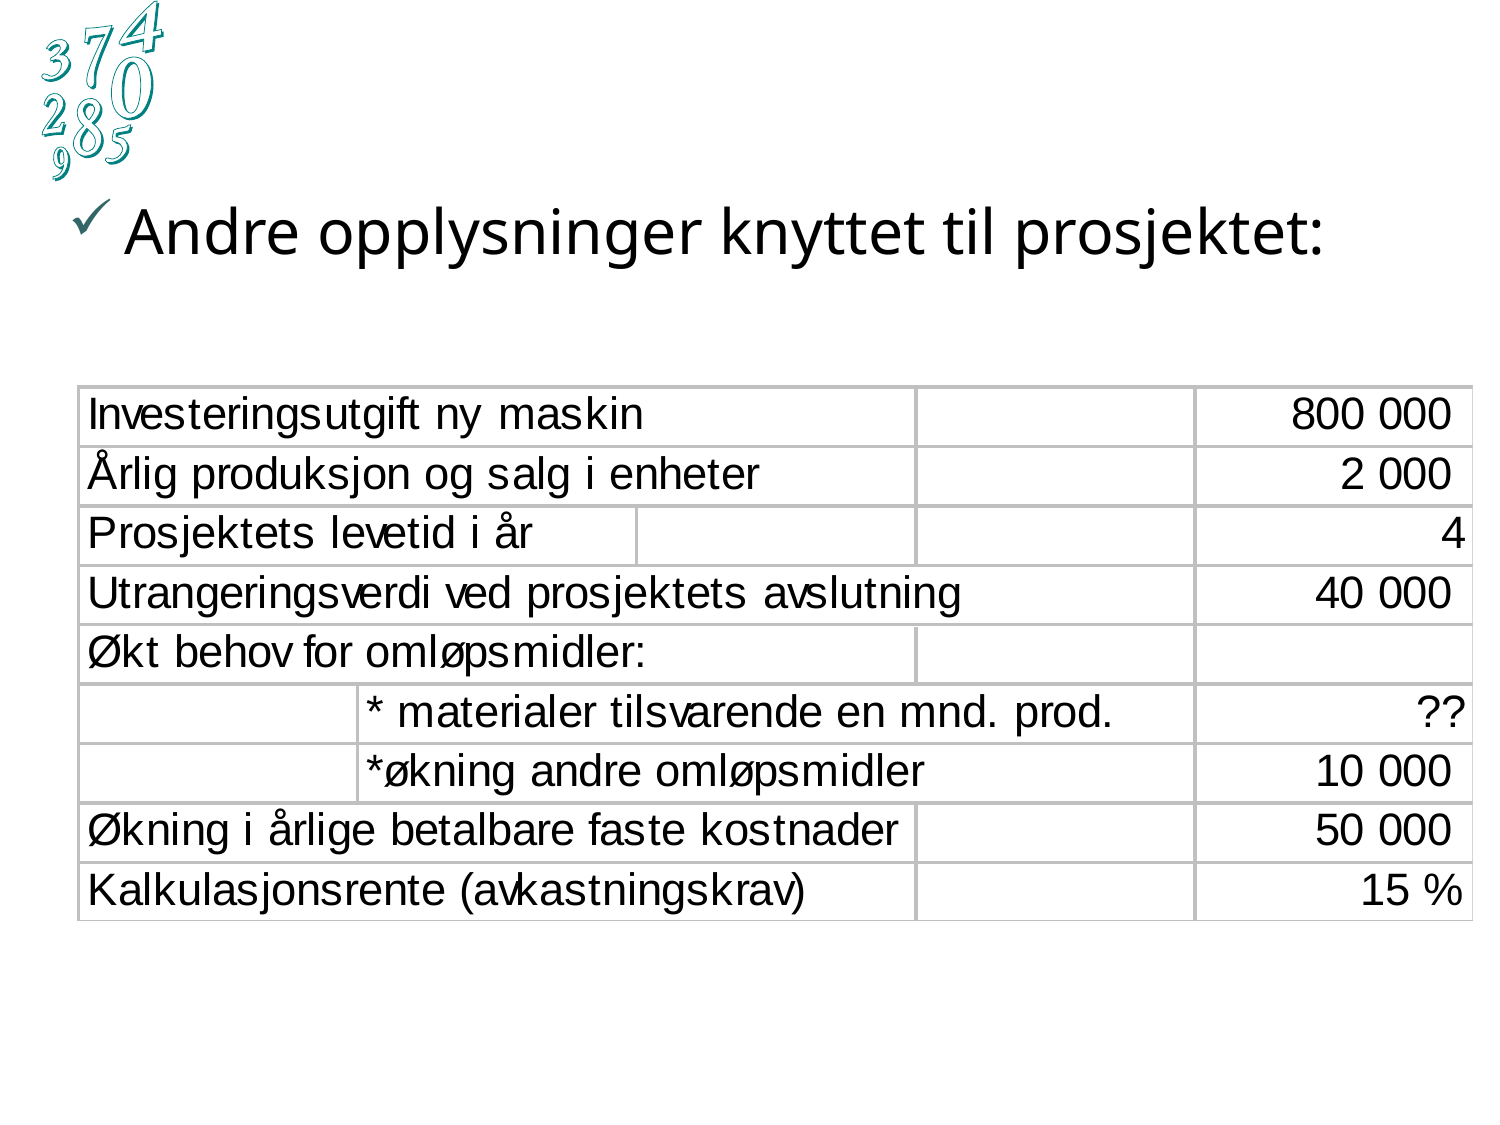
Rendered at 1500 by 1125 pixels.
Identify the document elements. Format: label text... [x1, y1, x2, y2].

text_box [76, 385, 1477, 924]
list Andre opplysninger knyttet til prosjektet: [53, 184, 1404, 1083]
